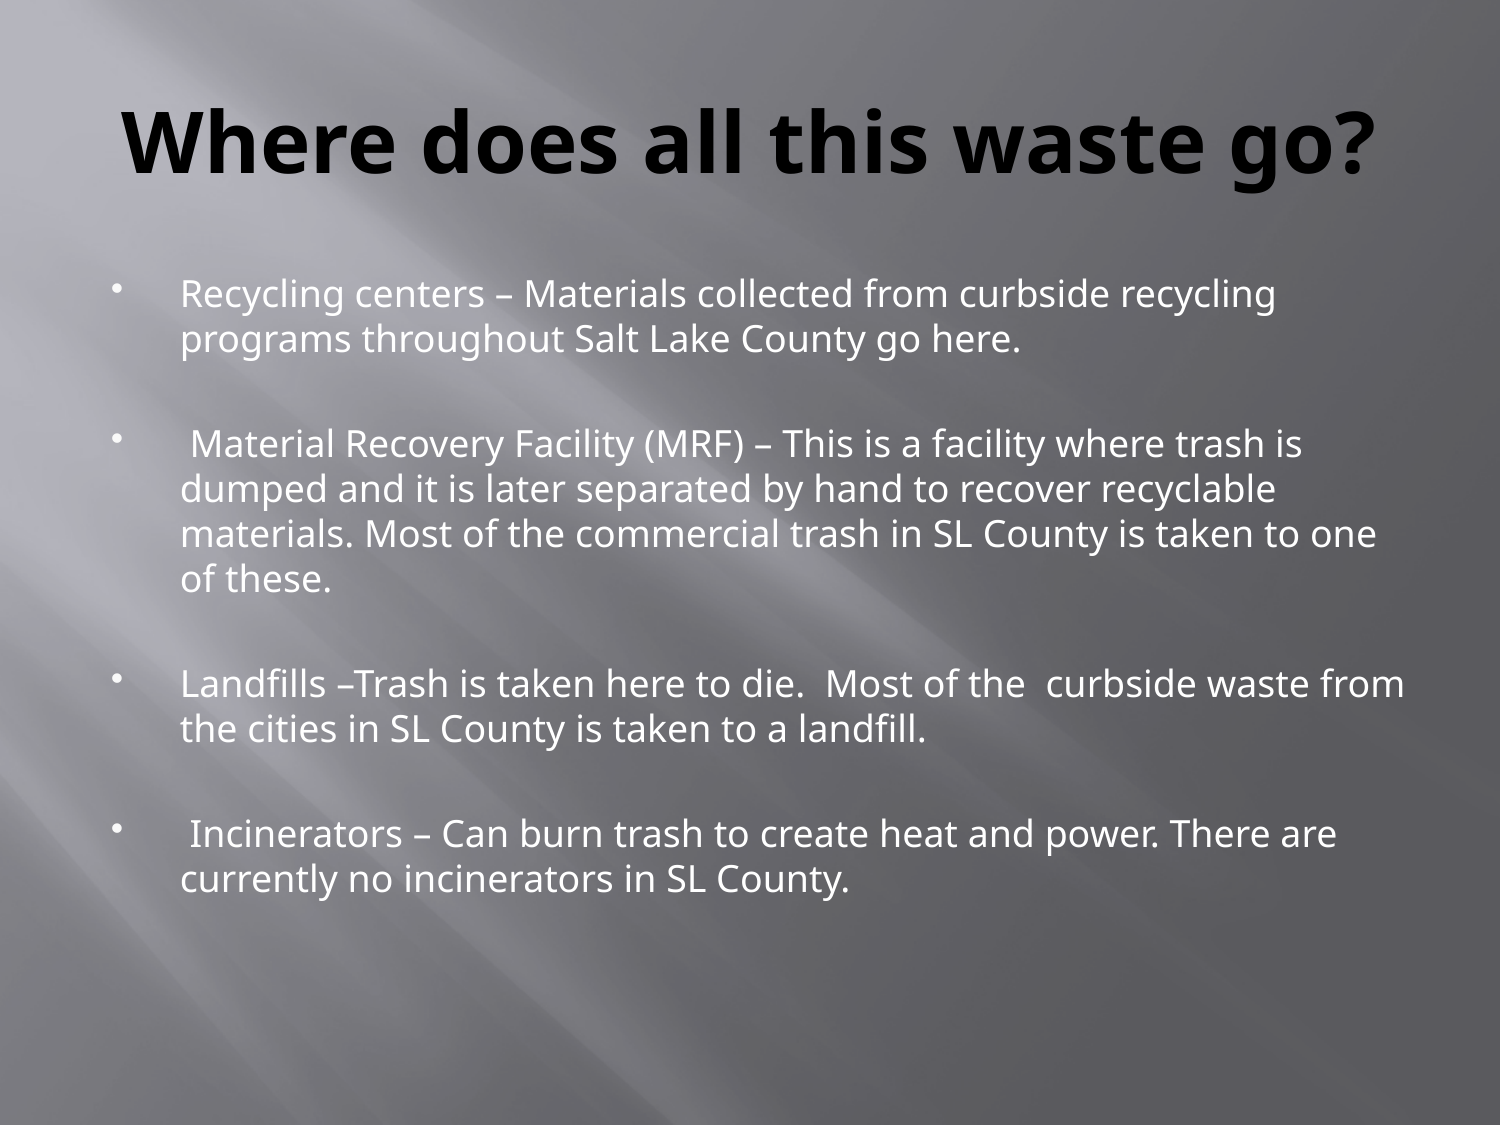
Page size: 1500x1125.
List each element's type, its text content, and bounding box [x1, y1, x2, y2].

title Where does all this waste go? [75, 45, 1425, 233]
list Recycling centers – Materials collected from curbside recycling programs throughout Salt Lake County go here. Material Recovery Facility (MRF) – This is a facility where trash is dumped and it is later separated by hand to recover recyclable materials. Most of the commercial trash in SL County is taken to one of these. Landfills –Trash is taken here to die. Most of the curbside waste from the cities in SL County is taken to a landfill. Incinerators – Can burn trash to create heat and power. There are currently no incinerators in SL County. [75, 262, 1425, 1035]
